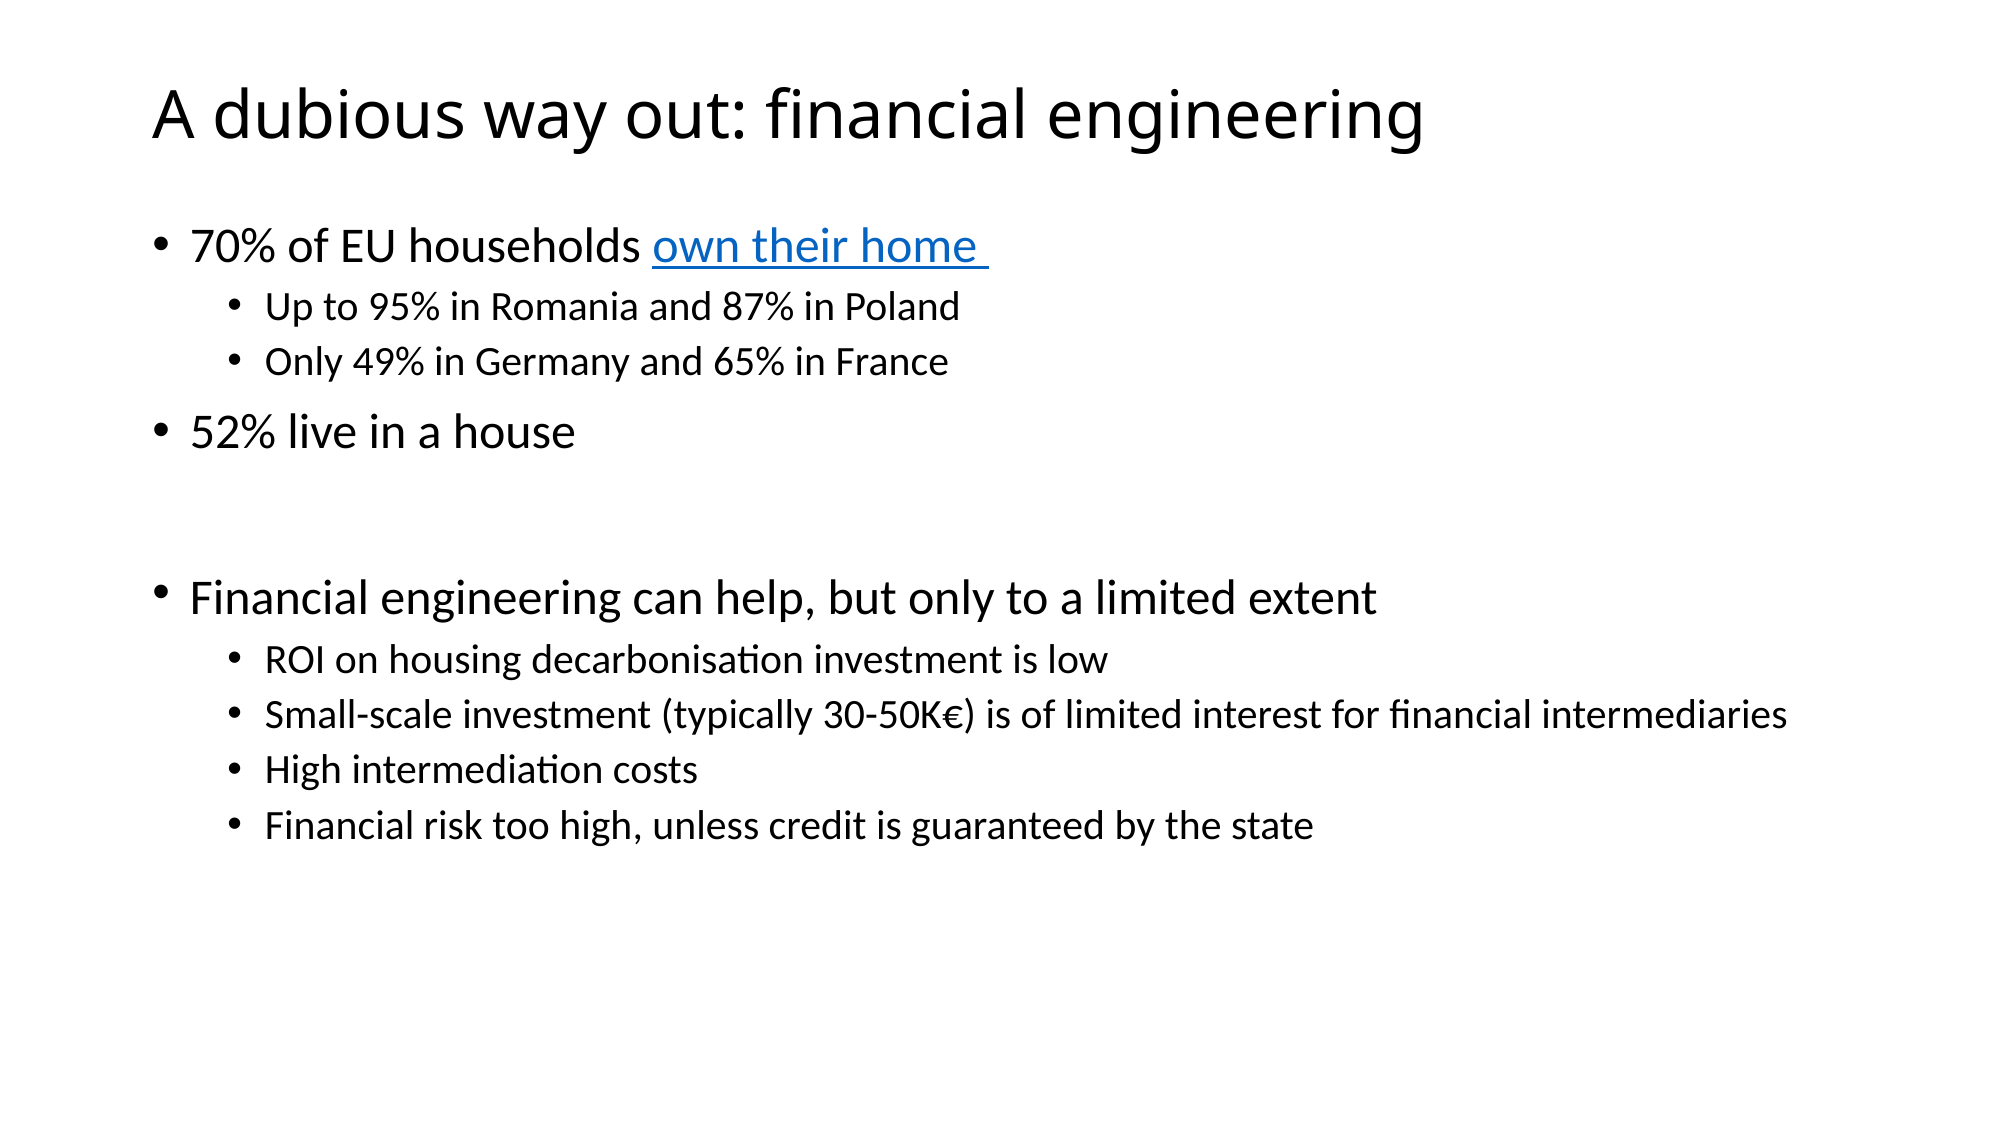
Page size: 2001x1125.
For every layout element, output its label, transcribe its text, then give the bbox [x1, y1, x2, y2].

title A dubious way out: financial engineering [137, 59, 1863, 175]
list 70% of EU households own their home Up to 95% in Romania and 87% in Poland Only 49% in Germany and 65% in France 52% live in a house Financial engineering can help, but only to a limited extent ROI on housing decarbonisation investment is low Small-scale investment (typically 30-50K€) is of limited interest for financial intermediaries High intermediation costs Financial risk too high, unless credit is guaranteed by the state [137, 212, 1863, 1066]
